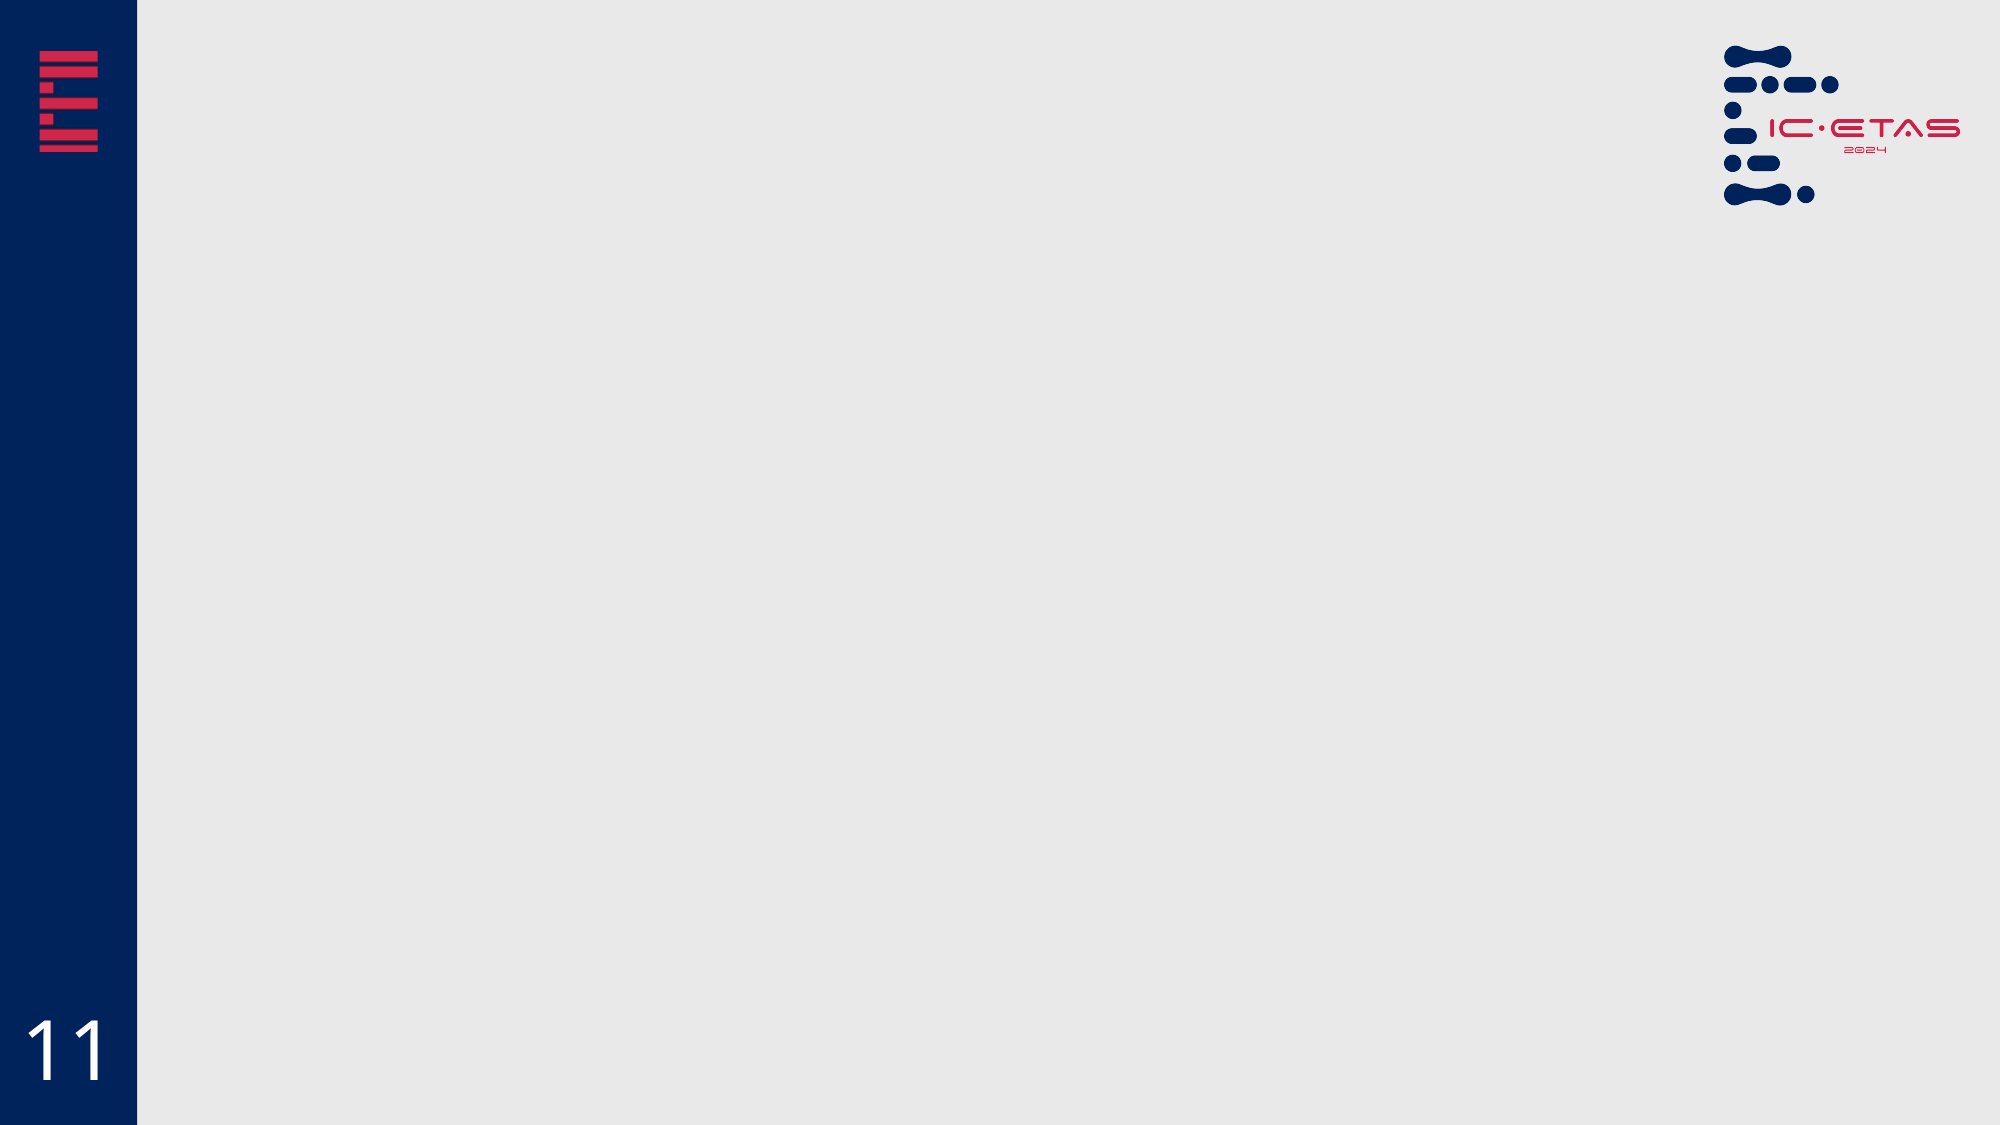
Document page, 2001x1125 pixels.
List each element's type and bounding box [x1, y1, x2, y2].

picture [1719, 31, 1964, 213]
